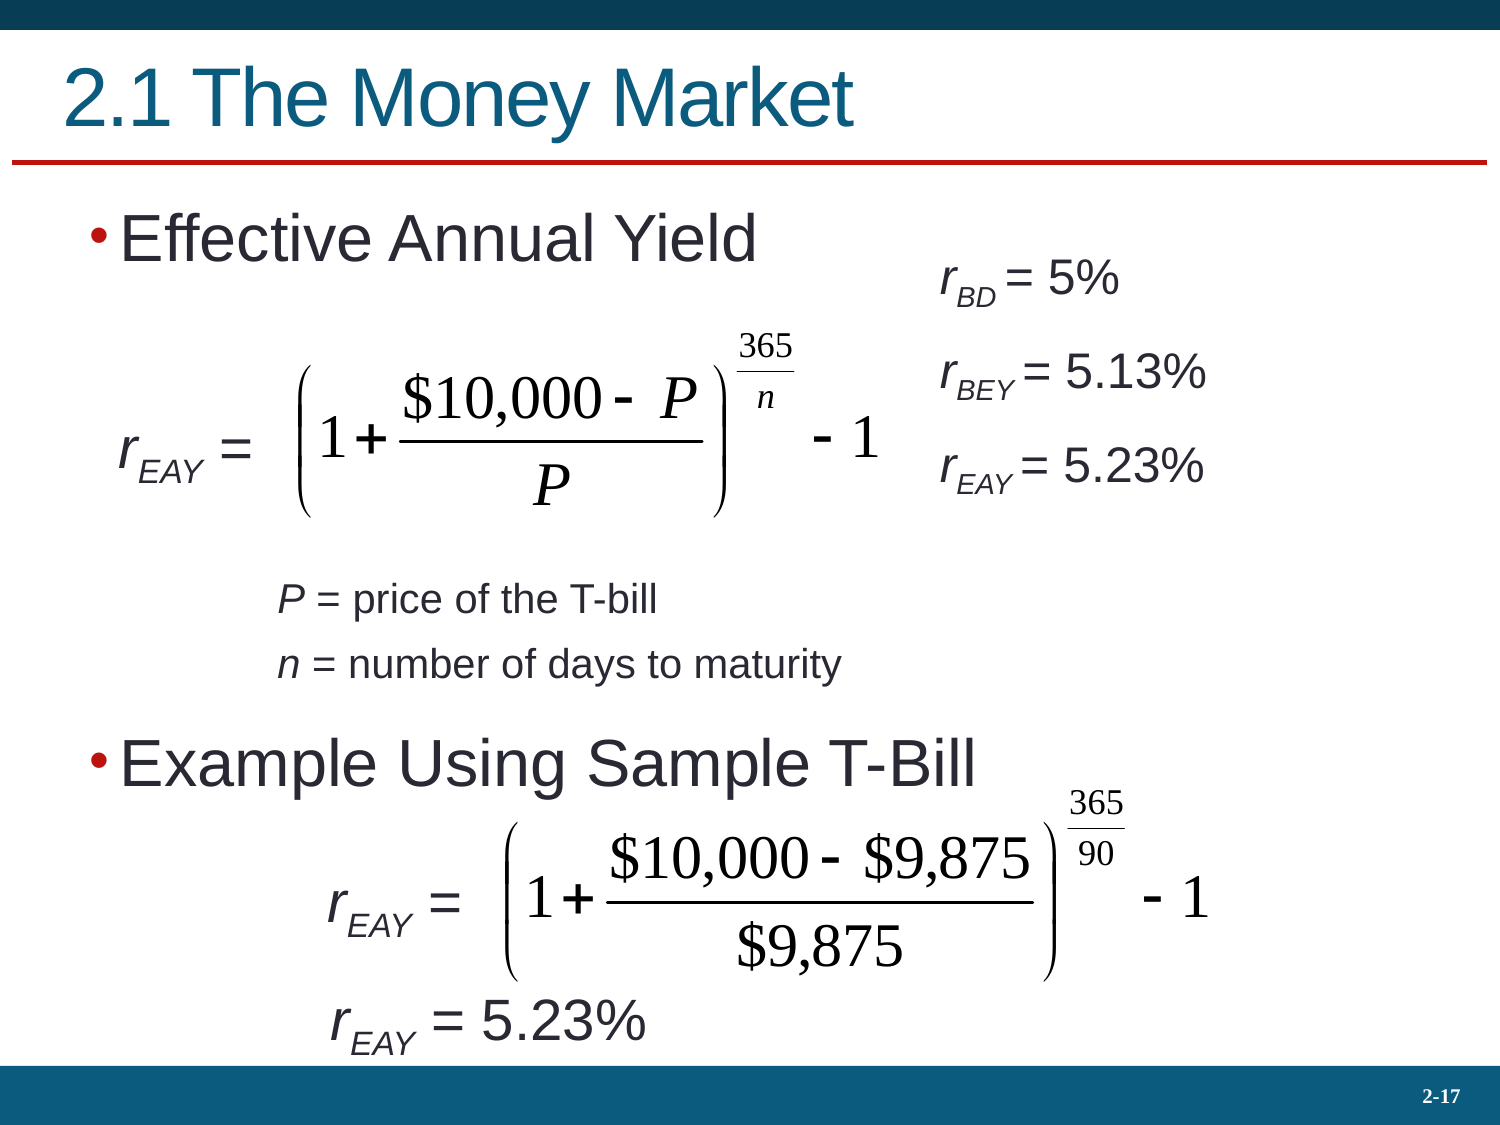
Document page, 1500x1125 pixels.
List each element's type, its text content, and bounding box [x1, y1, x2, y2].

text_box rBD = 5% rBEY = 5.13% [924, 237, 1235, 414]
list Effective Annual Yield Example Using Sample T-Bill [75, 187, 1425, 988]
text_box rEAY = [312, 857, 489, 952]
text_box P = price of the T-bill n = number of days to maturity [262, 549, 1080, 695]
title 2.1 The Money Market [47, 24, 1453, 163]
text_box rEAY = [103, 402, 282, 498]
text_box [285, 317, 888, 531]
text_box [492, 772, 1220, 996]
text_box rEAY = 5.23% [924, 424, 1235, 508]
text_box rEAY = 5.23% [315, 974, 1491, 1069]
